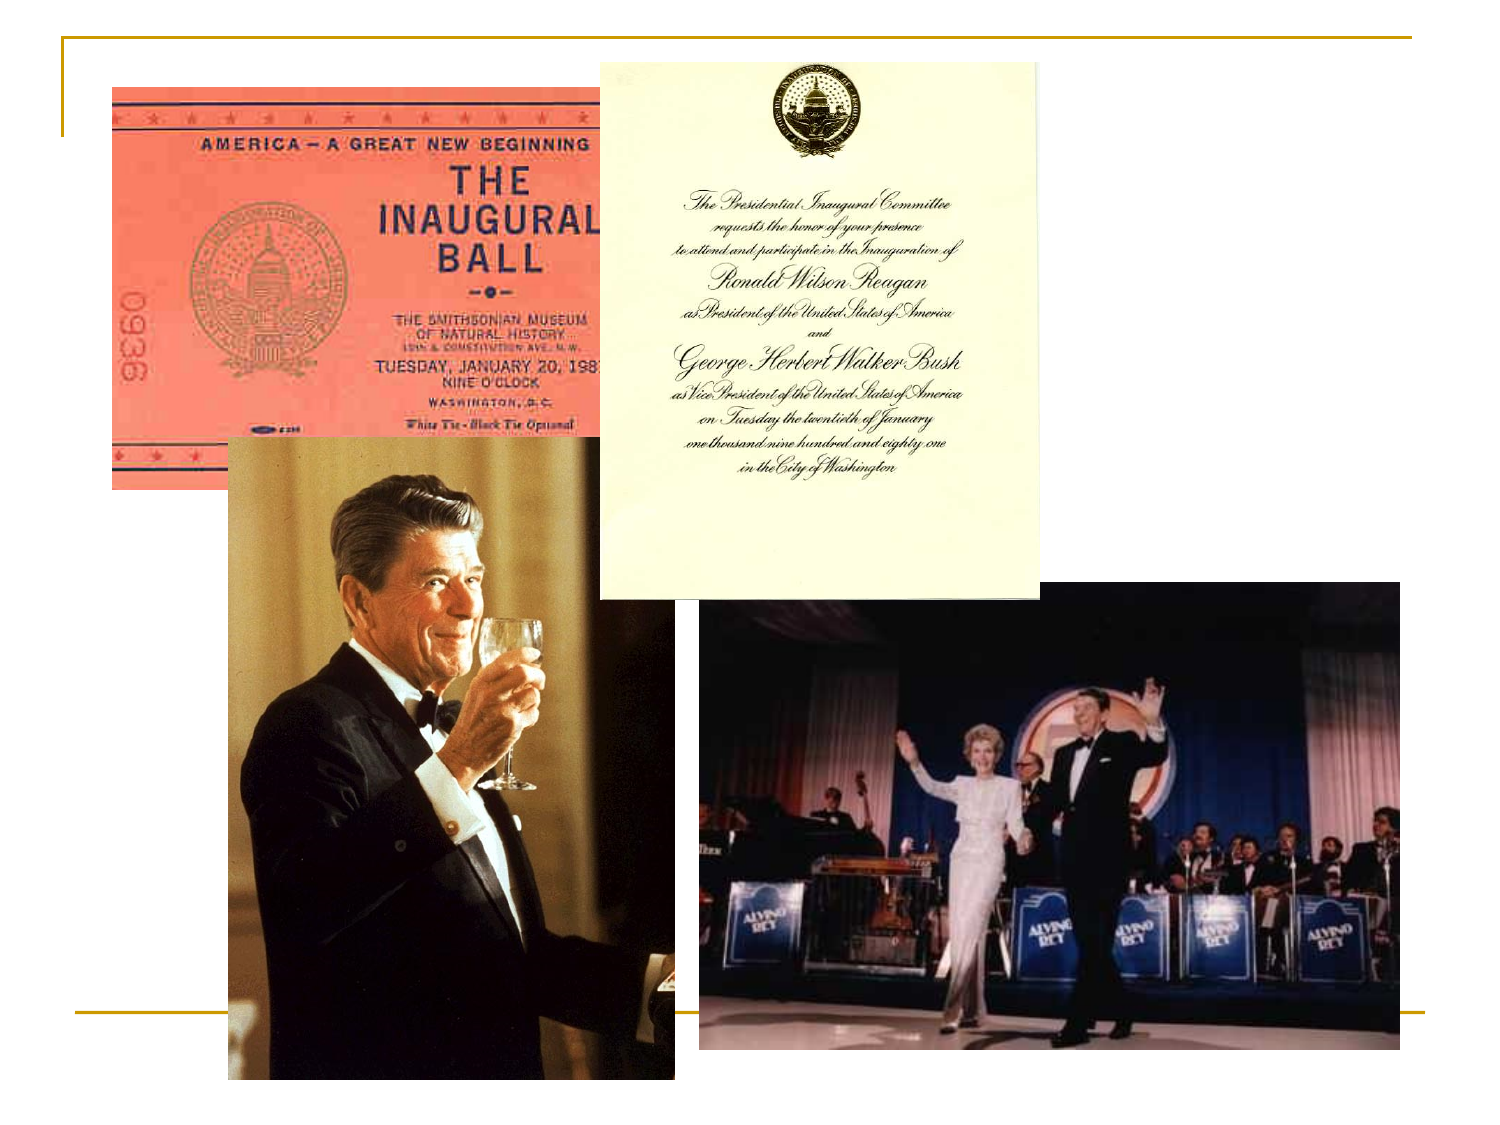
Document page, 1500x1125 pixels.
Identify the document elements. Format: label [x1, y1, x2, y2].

picture [112, 62, 1401, 1080]
